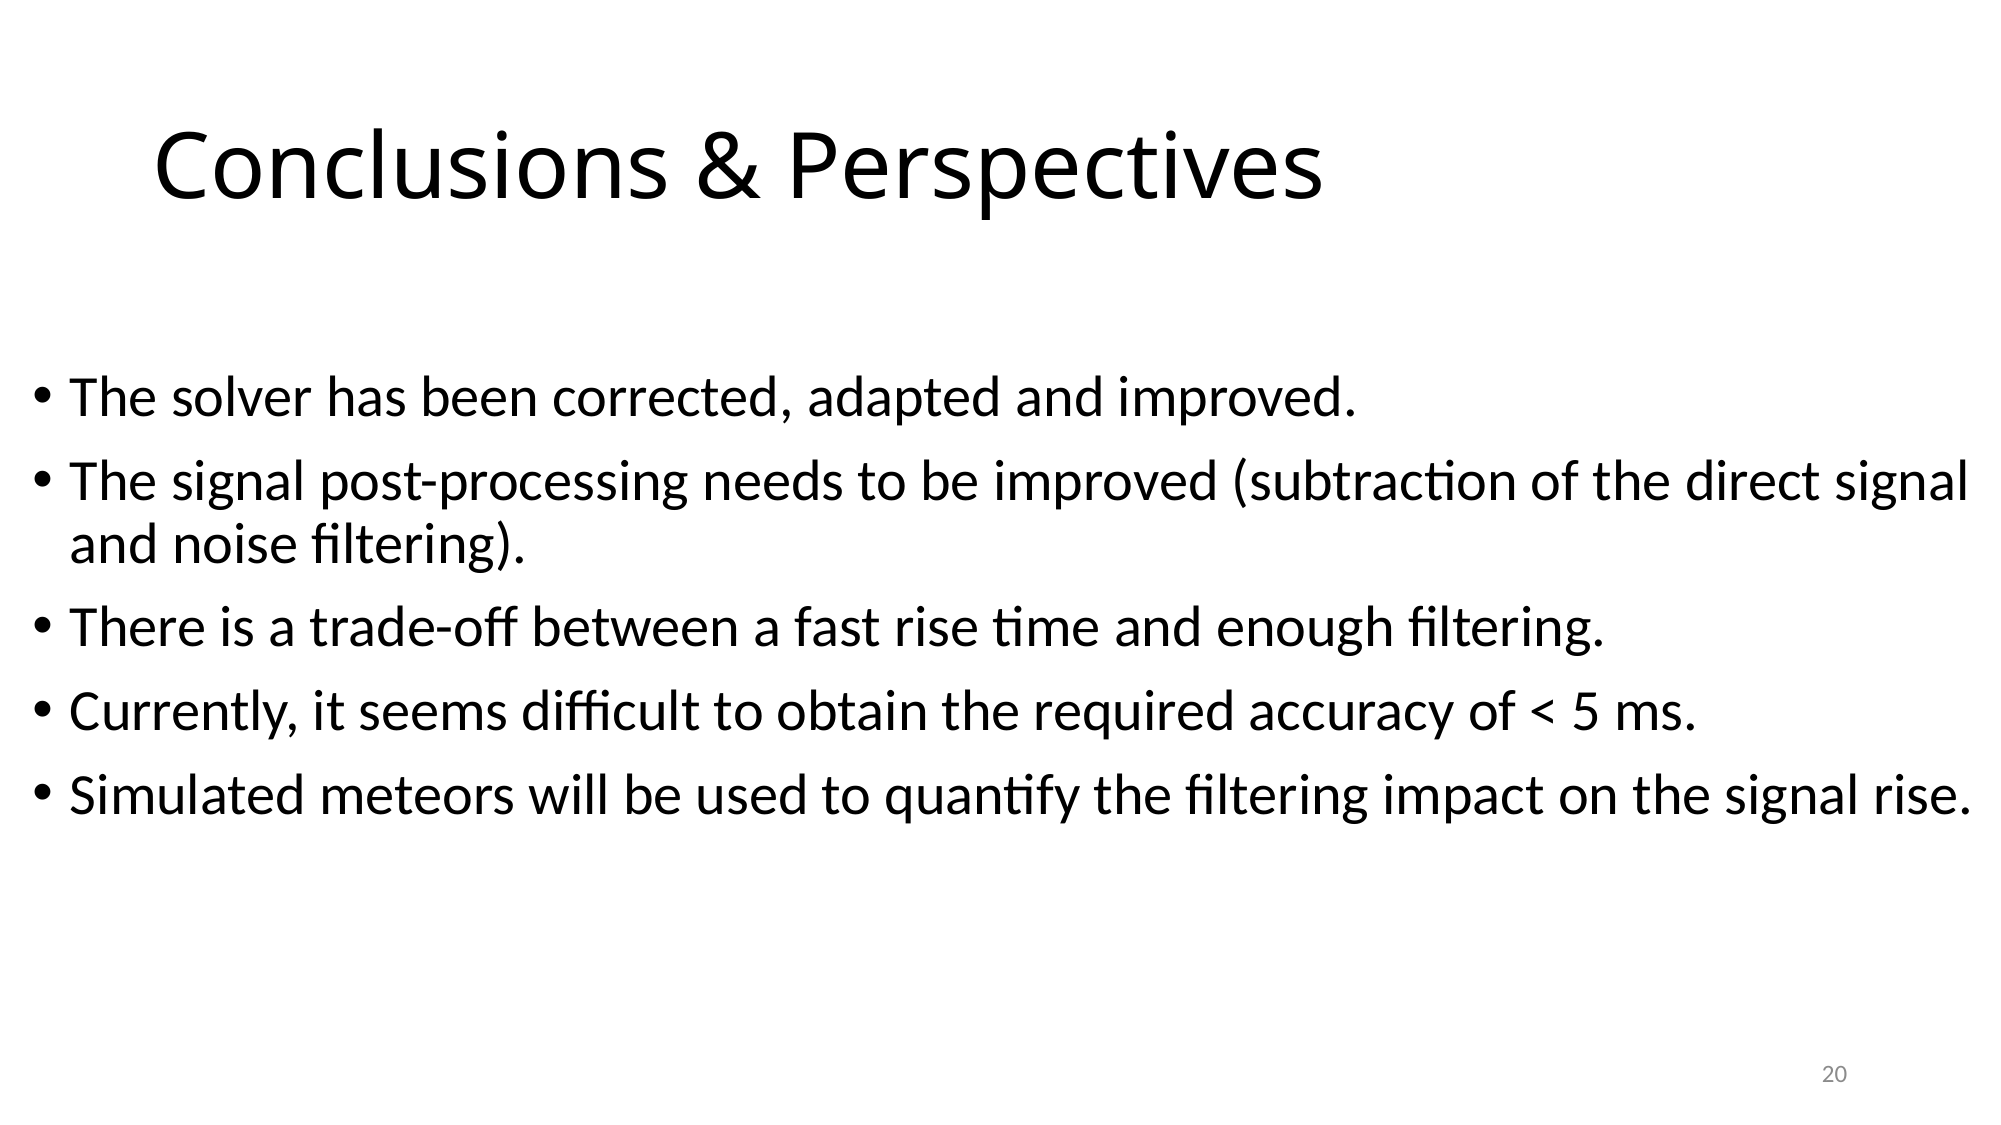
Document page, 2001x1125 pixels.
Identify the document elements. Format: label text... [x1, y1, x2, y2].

slide_number 20 [1412, 1042, 1863, 1103]
list The solver has been corrected, adapted and improved. The signal post-processing needs to be improved (subtraction of the direct signal and noise filtering). There is a trade-off between a fast rise time and enough filtering. Currently, it seems difficult to obtain the required accuracy of < 5 ms. Simulated meteors will be used to quantify the filtering impact on the signal rise. [17, 358, 2000, 1073]
title Conclusions & Perspectives [137, 59, 1863, 278]
